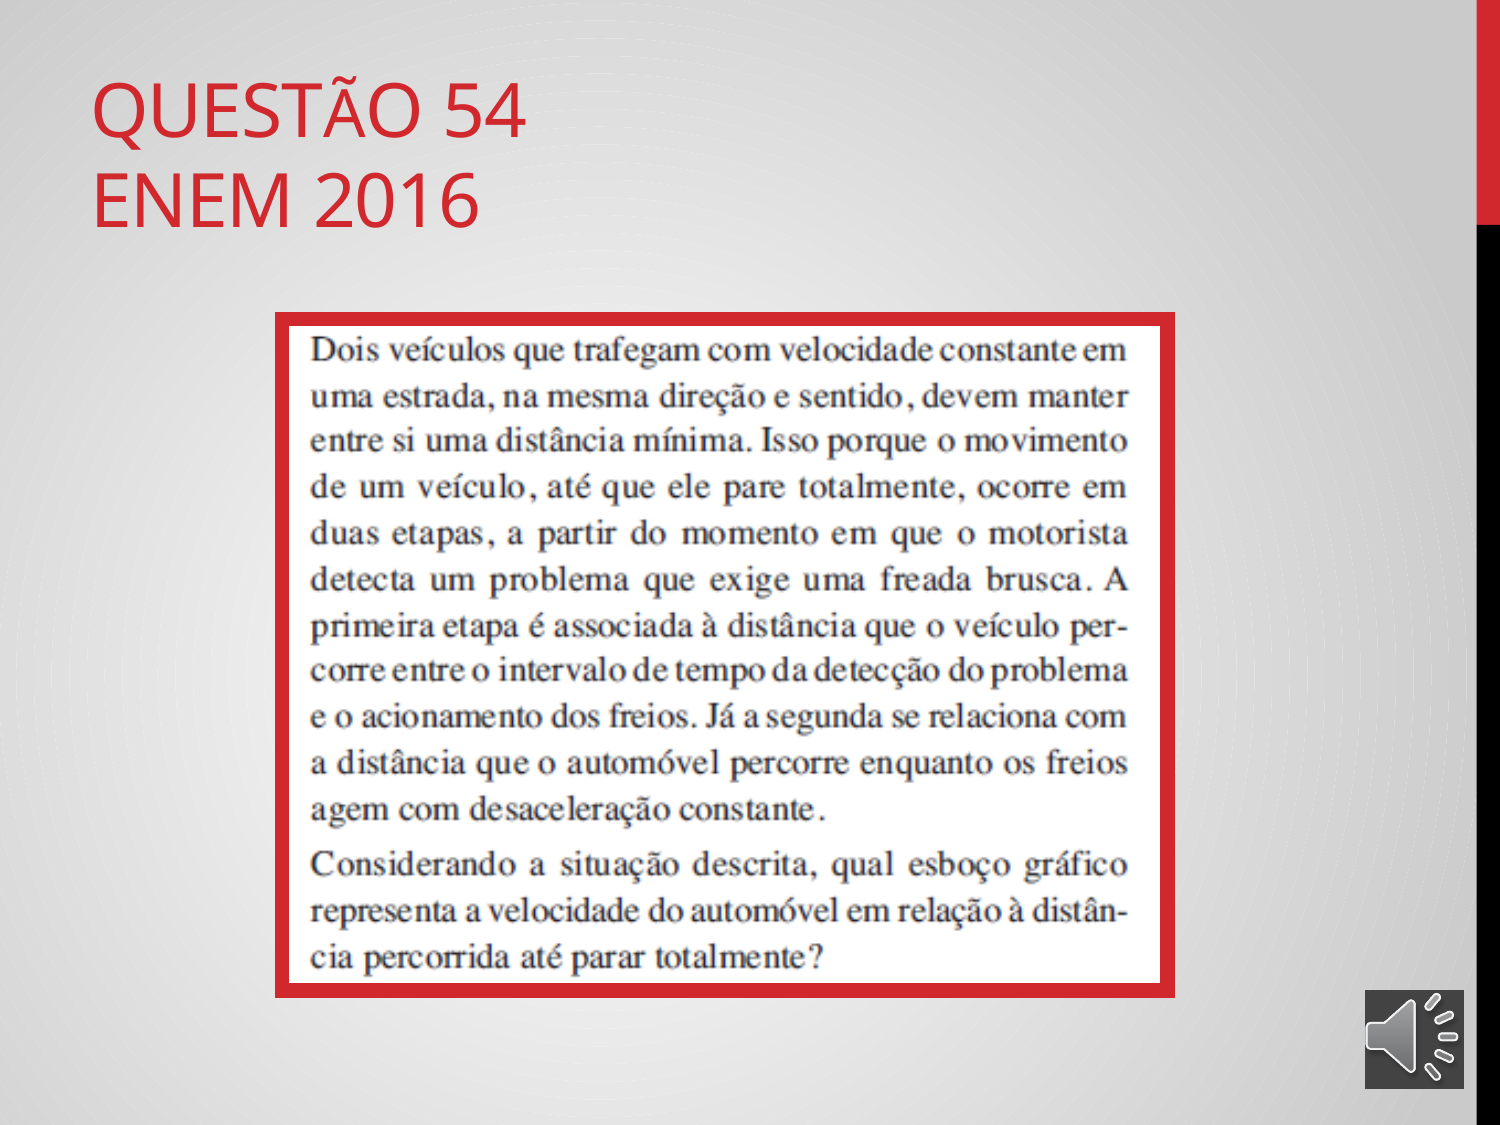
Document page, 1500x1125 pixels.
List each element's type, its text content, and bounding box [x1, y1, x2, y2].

picture [1364, 989, 1466, 1091]
title Questão 54 ENEM 2016 [75, 25, 1025, 250]
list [288, 325, 1161, 984]
